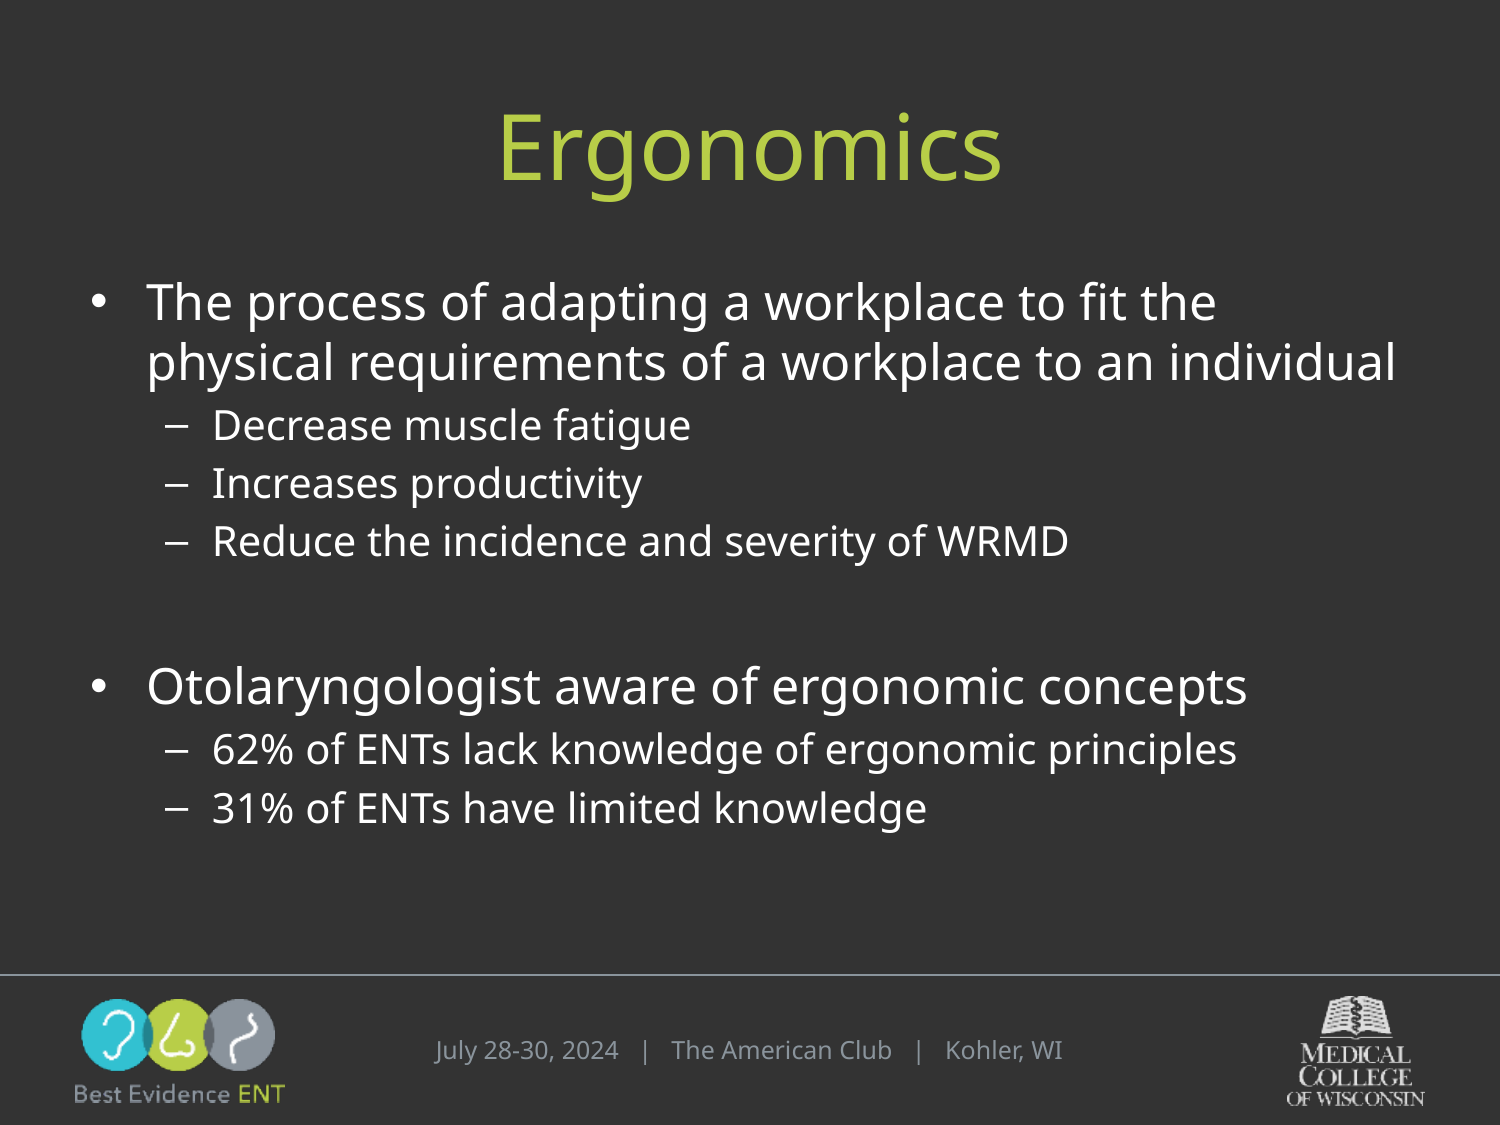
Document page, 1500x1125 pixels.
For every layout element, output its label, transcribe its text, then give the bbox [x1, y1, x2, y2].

footer July 28-30, 2024 | The American Club | Kohler, WI [412, 1021, 1088, 1082]
title Ergonomics [75, 50, 1425, 238]
picture [1287, 996, 1425, 1106]
list The process of adapting a workplace to fit the physical requirements of a workplace to an individual Decrease muscle fatigue Increases productivity Reduce the incidence and severity of WRMD Otolaryngologist aware of ergonomic concepts 62% of ENTs lack knowledge of ergonomic principles 31% of ENTs have limited knowledge [75, 262, 1425, 950]
picture [75, 999, 285, 1103]
